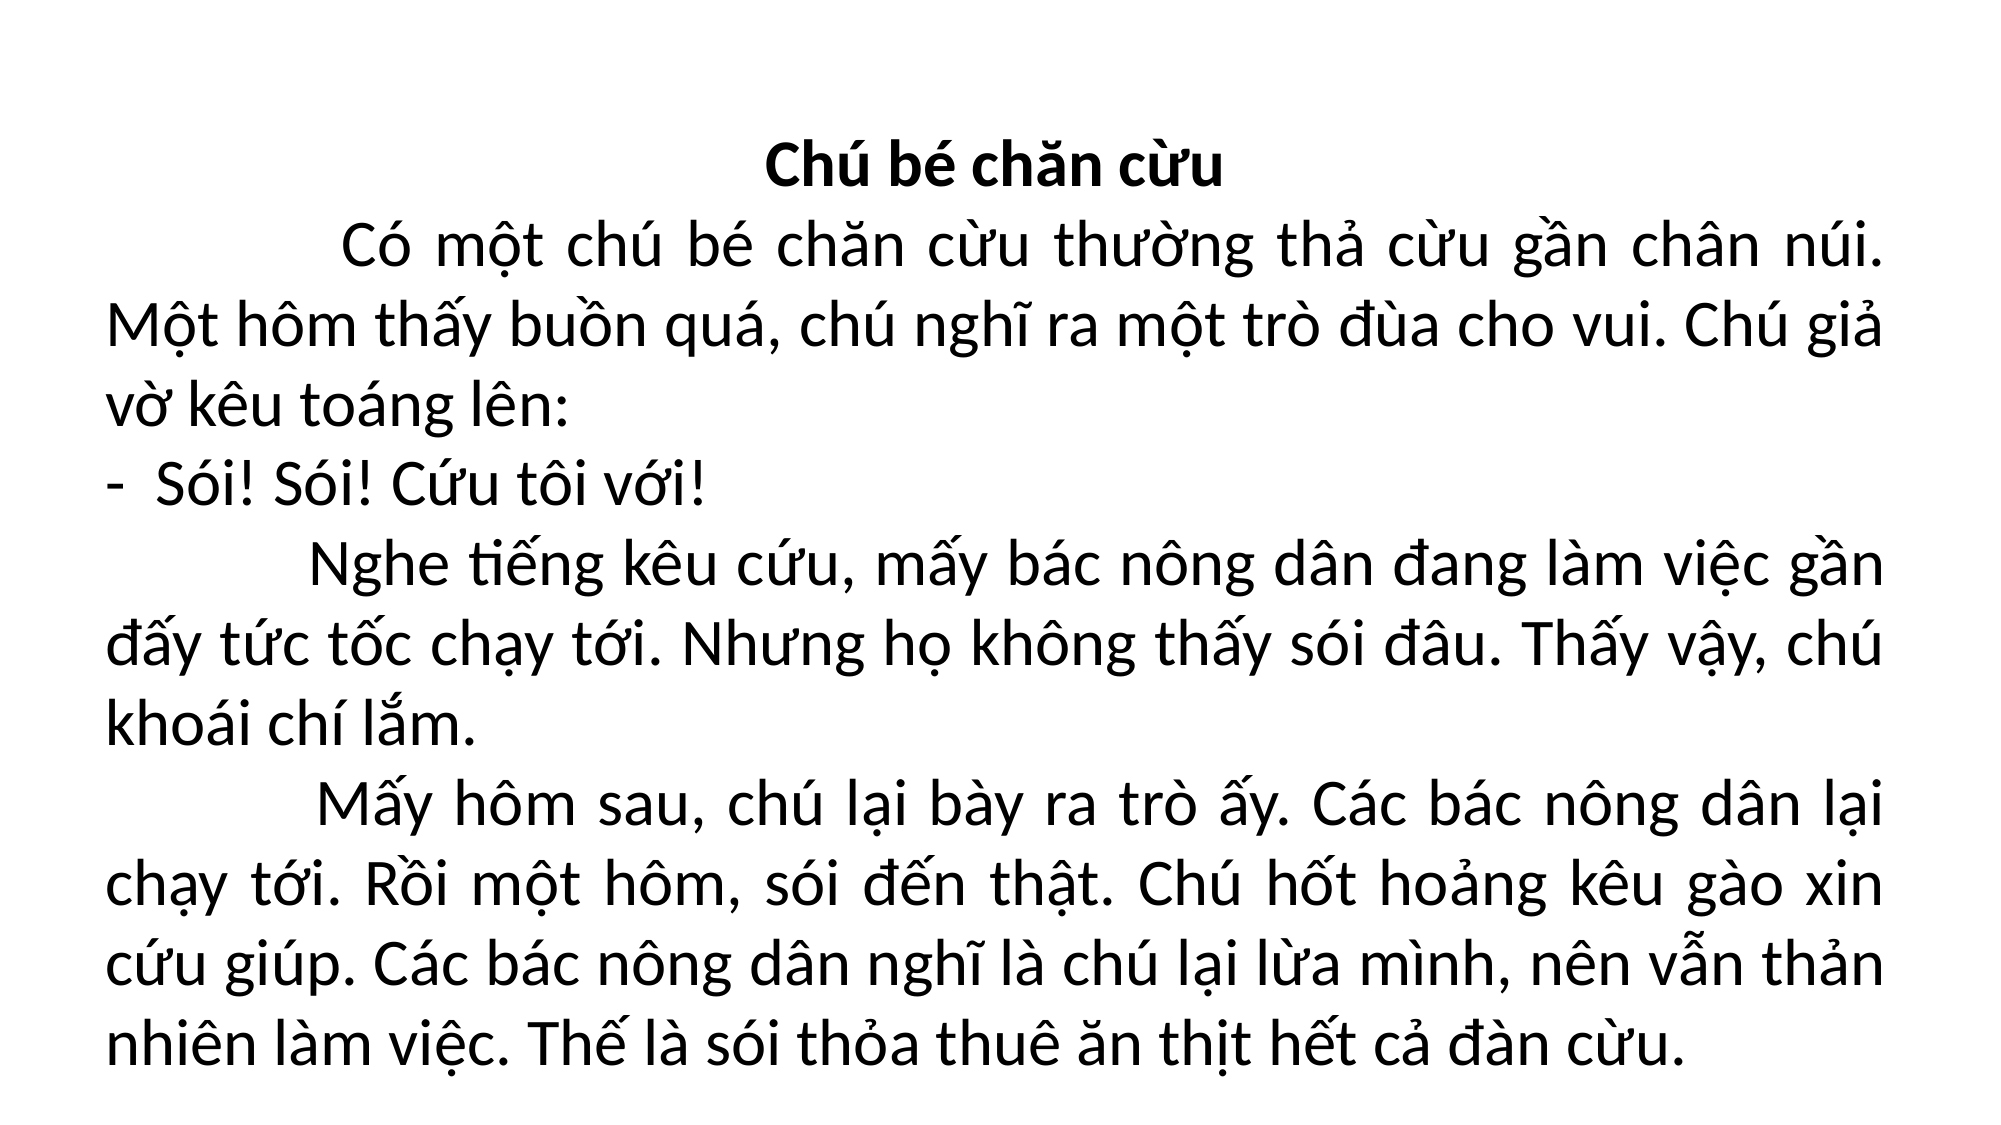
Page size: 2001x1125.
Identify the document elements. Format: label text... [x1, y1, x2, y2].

text_box Chú bé chăn cừu Có một chú bé chăn cừu thường thả cừu gần chân núi. Một hôm thấy buồn quá, chú nghĩ ra một trò đùa cho vui. Chú giả vờ kêu toáng lên: - Sói! Sói! Cứu tôi với! Nghe tiếng kêu cứu, mấy bác nông dân đang làm việc gần đấy tức tốc chạy tới. Nhưng họ không thấy sói đâu. Thấy vậy, chú khoái chí lắm. Mấy hôm sau, chú lại bày ra trò ấy. Các bác nông dân lại chạy tới. Rồi một hôm, sói đến thật. Chú hốt hoảng kêu gào xin cứu giúp. Các bác nông dân nghĩ là chú lại lừa mình, nên vẫn thản nhiên làm việc. Thế là sói thỏa thuê ăn thịt hết cả đàn cừu. [90, 112, 1902, 1087]
